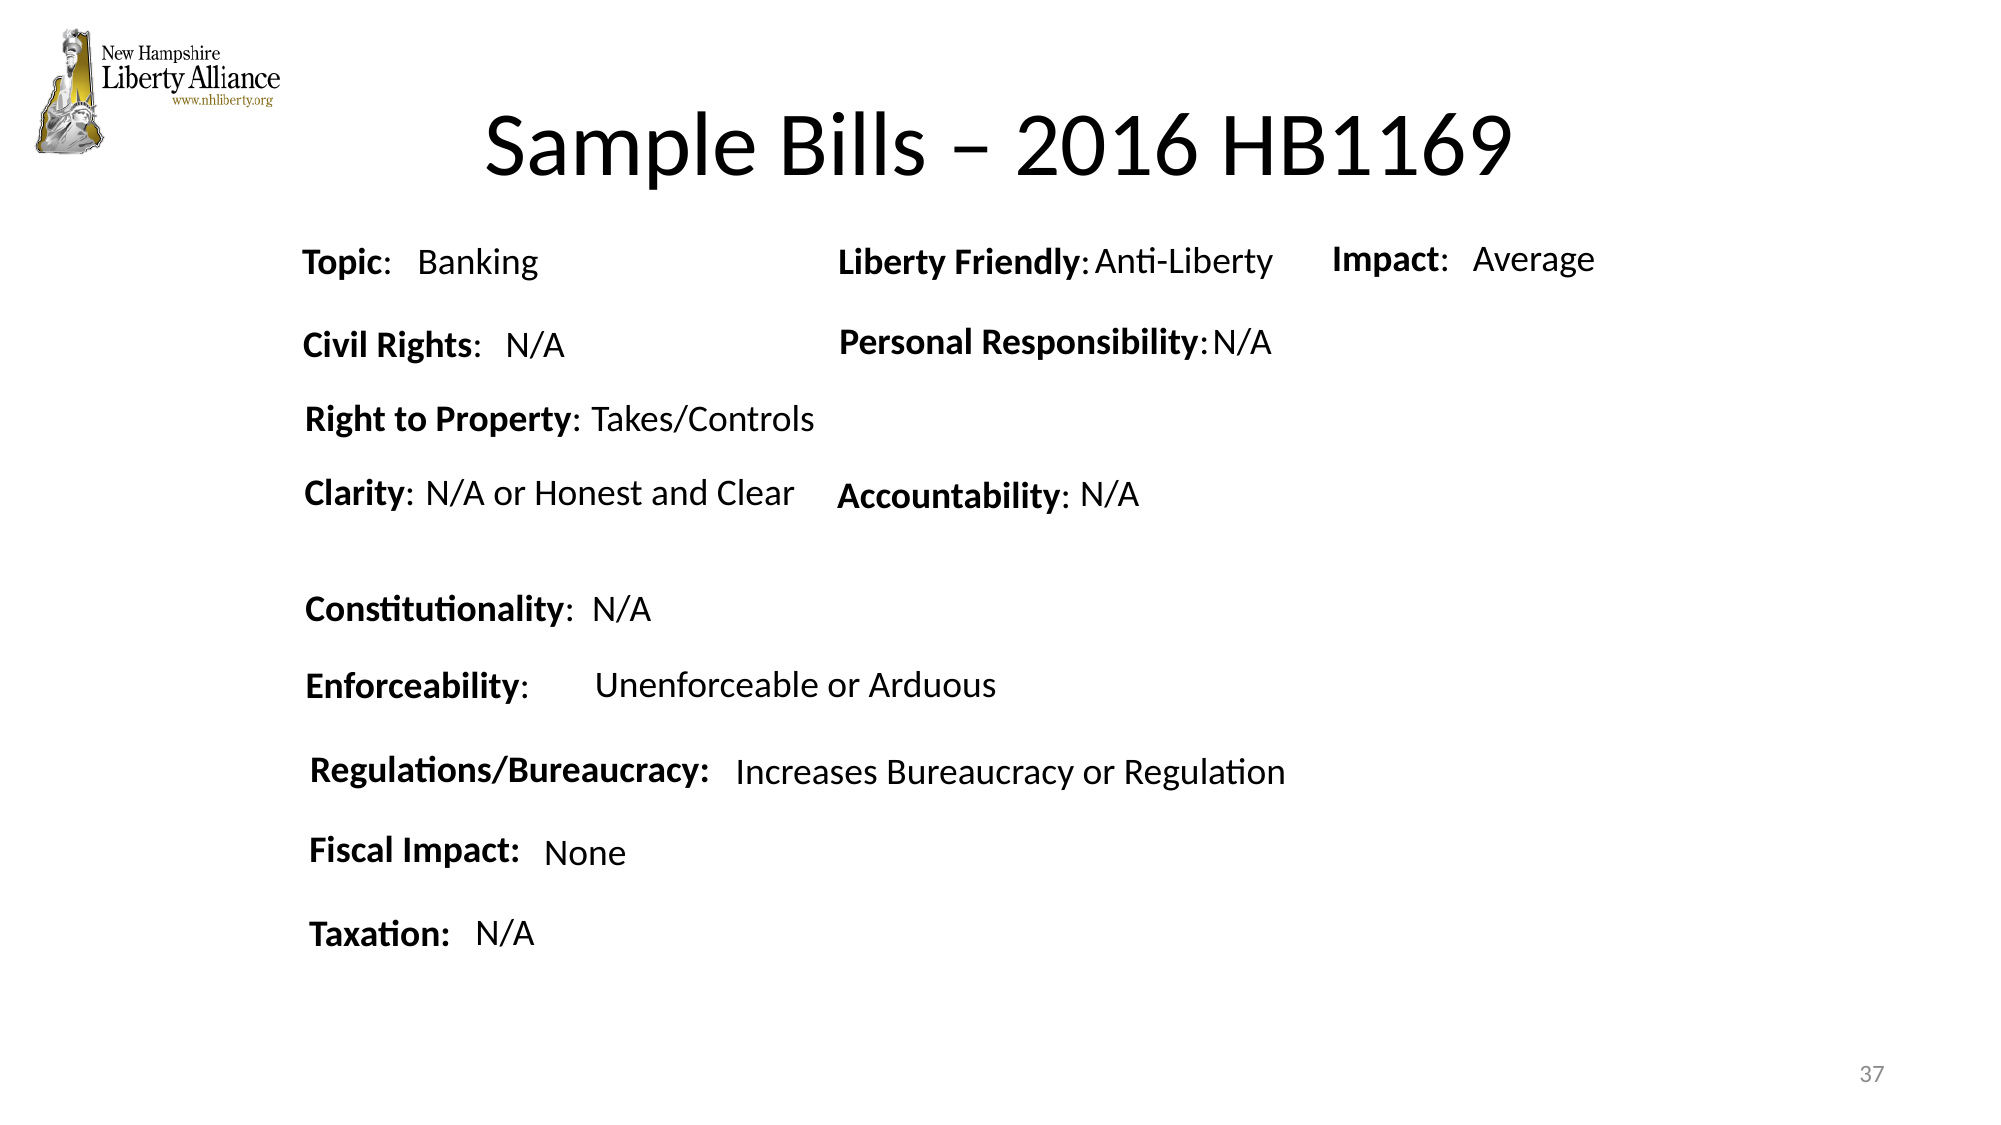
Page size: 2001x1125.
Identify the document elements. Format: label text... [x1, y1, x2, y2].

text_box N/A [1197, 310, 1287, 370]
text_box N/A [490, 312, 589, 373]
title Sample Bills – 2016 HB1169 [99, 45, 1900, 233]
text_box Clarity: [289, 460, 410, 521]
text_box Liberty Friendly: [823, 229, 1079, 289]
text_box Civil Rights: [288, 312, 490, 373]
text_box Taxation: [294, 901, 466, 962]
text_box Right to Property: [290, 386, 576, 447]
text_box Constitutionality: [290, 576, 590, 637]
text_box Accountability: [822, 463, 1086, 524]
text_box Topic: [287, 229, 402, 289]
text_box Takes/Controls [576, 386, 831, 447]
text_box Unenforceable or Arduous [580, 652, 1013, 713]
text_box N/A [460, 900, 550, 961]
text_box Banking [402, 229, 554, 289]
text_box None [529, 820, 642, 881]
picture [0, 13, 285, 171]
text_box Personal Responsibility: [824, 309, 1225, 369]
slide_number 37 [1433, 1042, 1900, 1103]
text_box N/A or Honest and Clear [410, 460, 811, 521]
text_box Increases Bureaucracy or Regulation [720, 739, 1302, 800]
text_box Impact: [1317, 226, 1458, 287]
text_box Fiscal Impact: [294, 817, 536, 878]
text_box N/A [1065, 461, 1155, 522]
text_box Enforceability: [290, 653, 545, 713]
text_box Regulations/Bureaucracy: [295, 737, 726, 798]
text_box Anti-Liberty [1079, 228, 1289, 289]
text_box N/A [577, 576, 667, 636]
text_box Average [1458, 226, 1611, 287]
